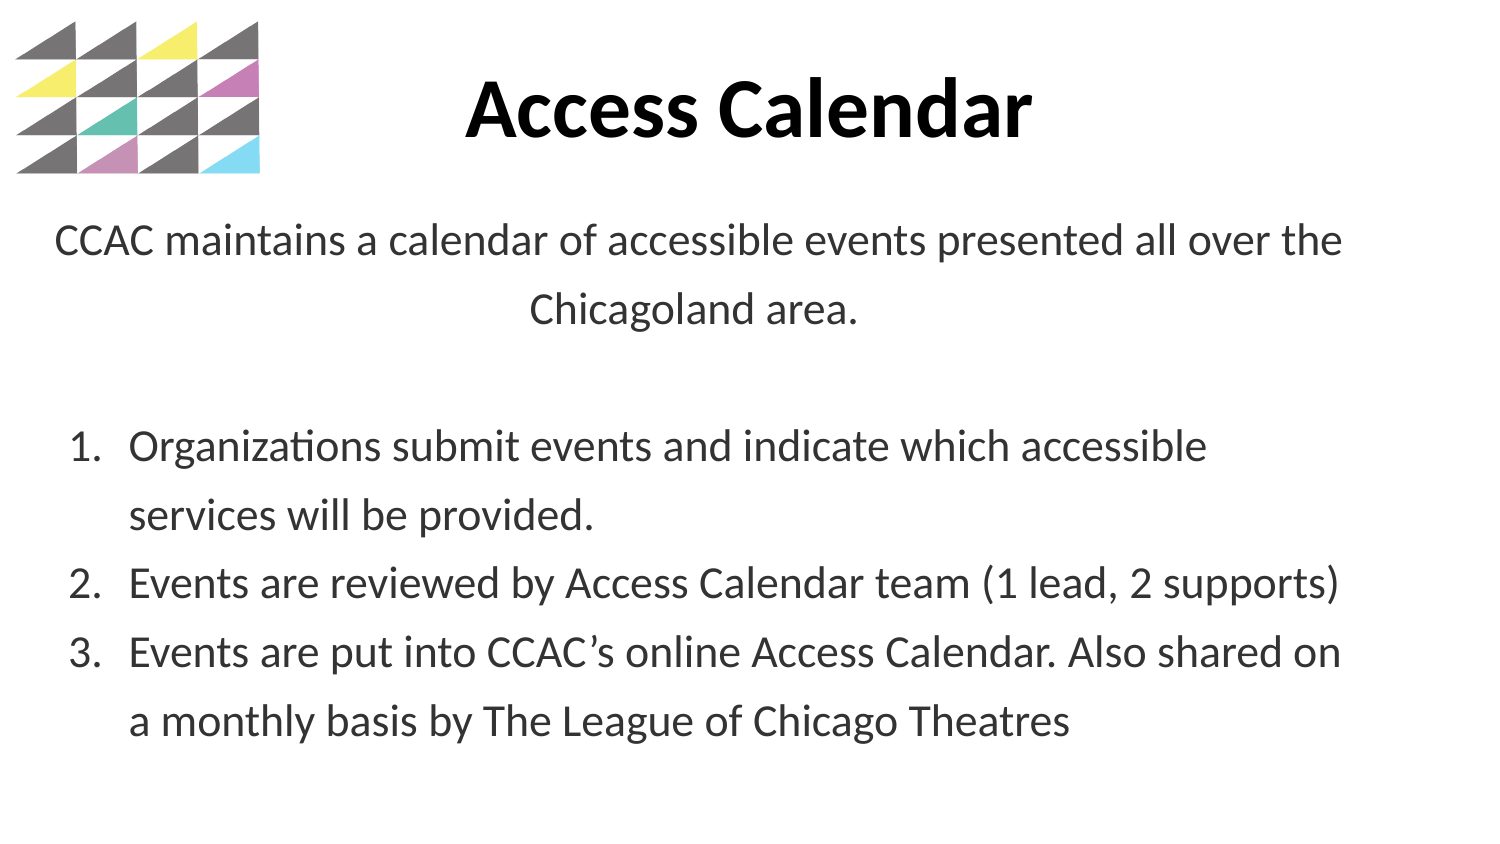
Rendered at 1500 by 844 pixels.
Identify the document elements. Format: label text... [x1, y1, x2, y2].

text_box CCAC maintains a calendar of accessible events presented all over the Chicagoland area. Organizations submit events and indicate which accessible services will be provided. Events are reviewed by Access Calendar team (1 lead, 2 supports) Events are put into CCAC’s online Access Calendar. Also shared on a monthly basis by The League of Chicago Theatres [38, 191, 1361, 790]
picture [0, 5, 261, 182]
title Access Calendar [75, 44, 1425, 201]
